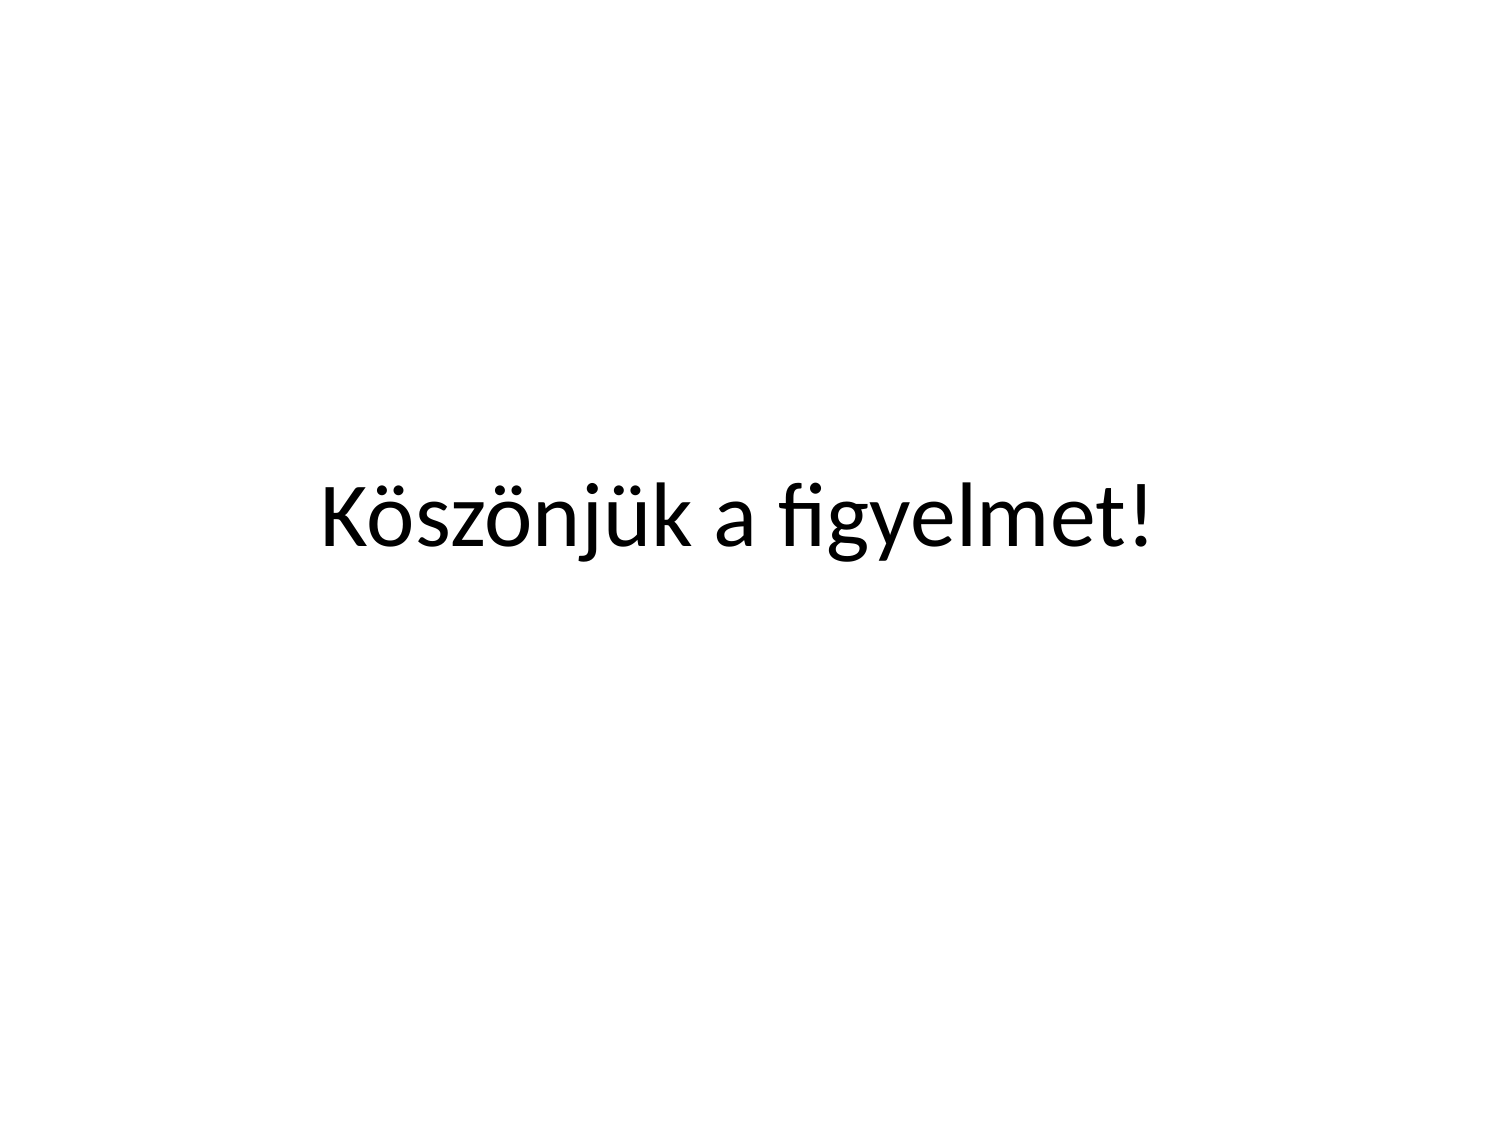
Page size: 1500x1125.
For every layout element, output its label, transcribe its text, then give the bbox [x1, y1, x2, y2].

title Köszönjük a figyelmet! [64, 420, 1414, 599]
